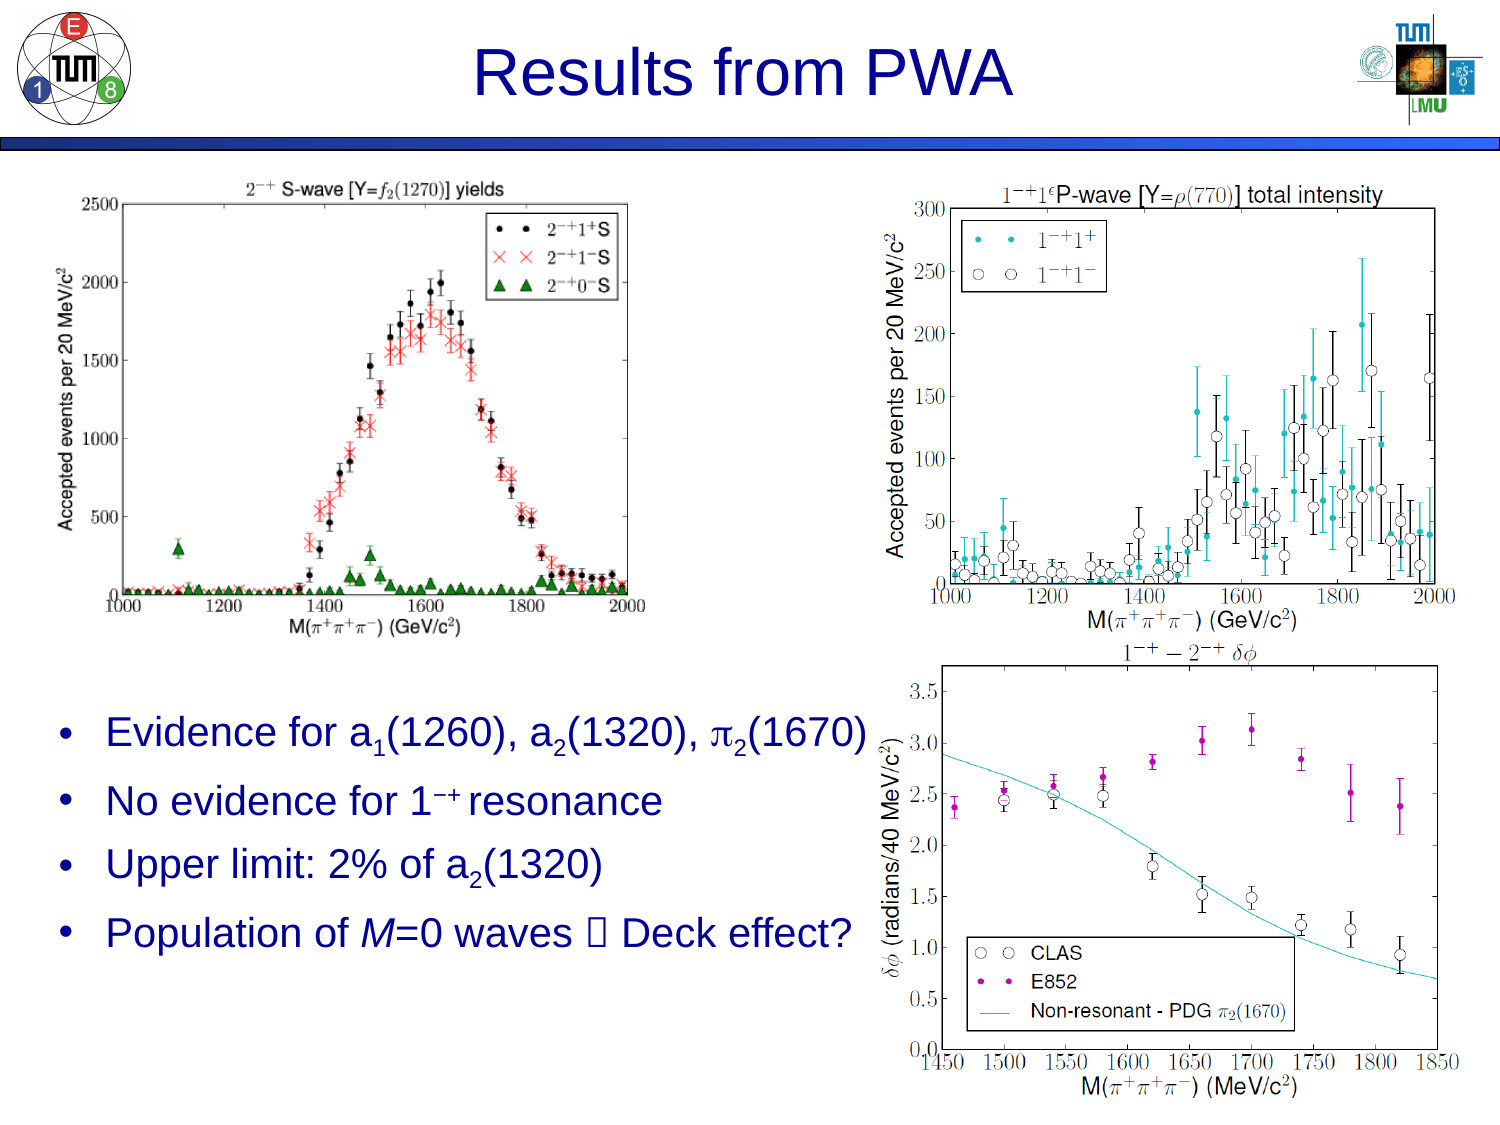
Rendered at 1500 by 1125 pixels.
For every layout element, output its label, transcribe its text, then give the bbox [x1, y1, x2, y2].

picture [868, 172, 1471, 1106]
picture [41, 172, 661, 646]
picture [1357, 12, 1483, 126]
text_box Evidence for a1(1260), a2(1320), p2(1670) No evidence for 1−+ resonance Upper limit: 2% of a2(1320) Population of M=0 waves  Deck effect? [43, 697, 863, 964]
picture [17, 12, 131, 125]
title Results from PWA [174, 0, 1313, 138]
